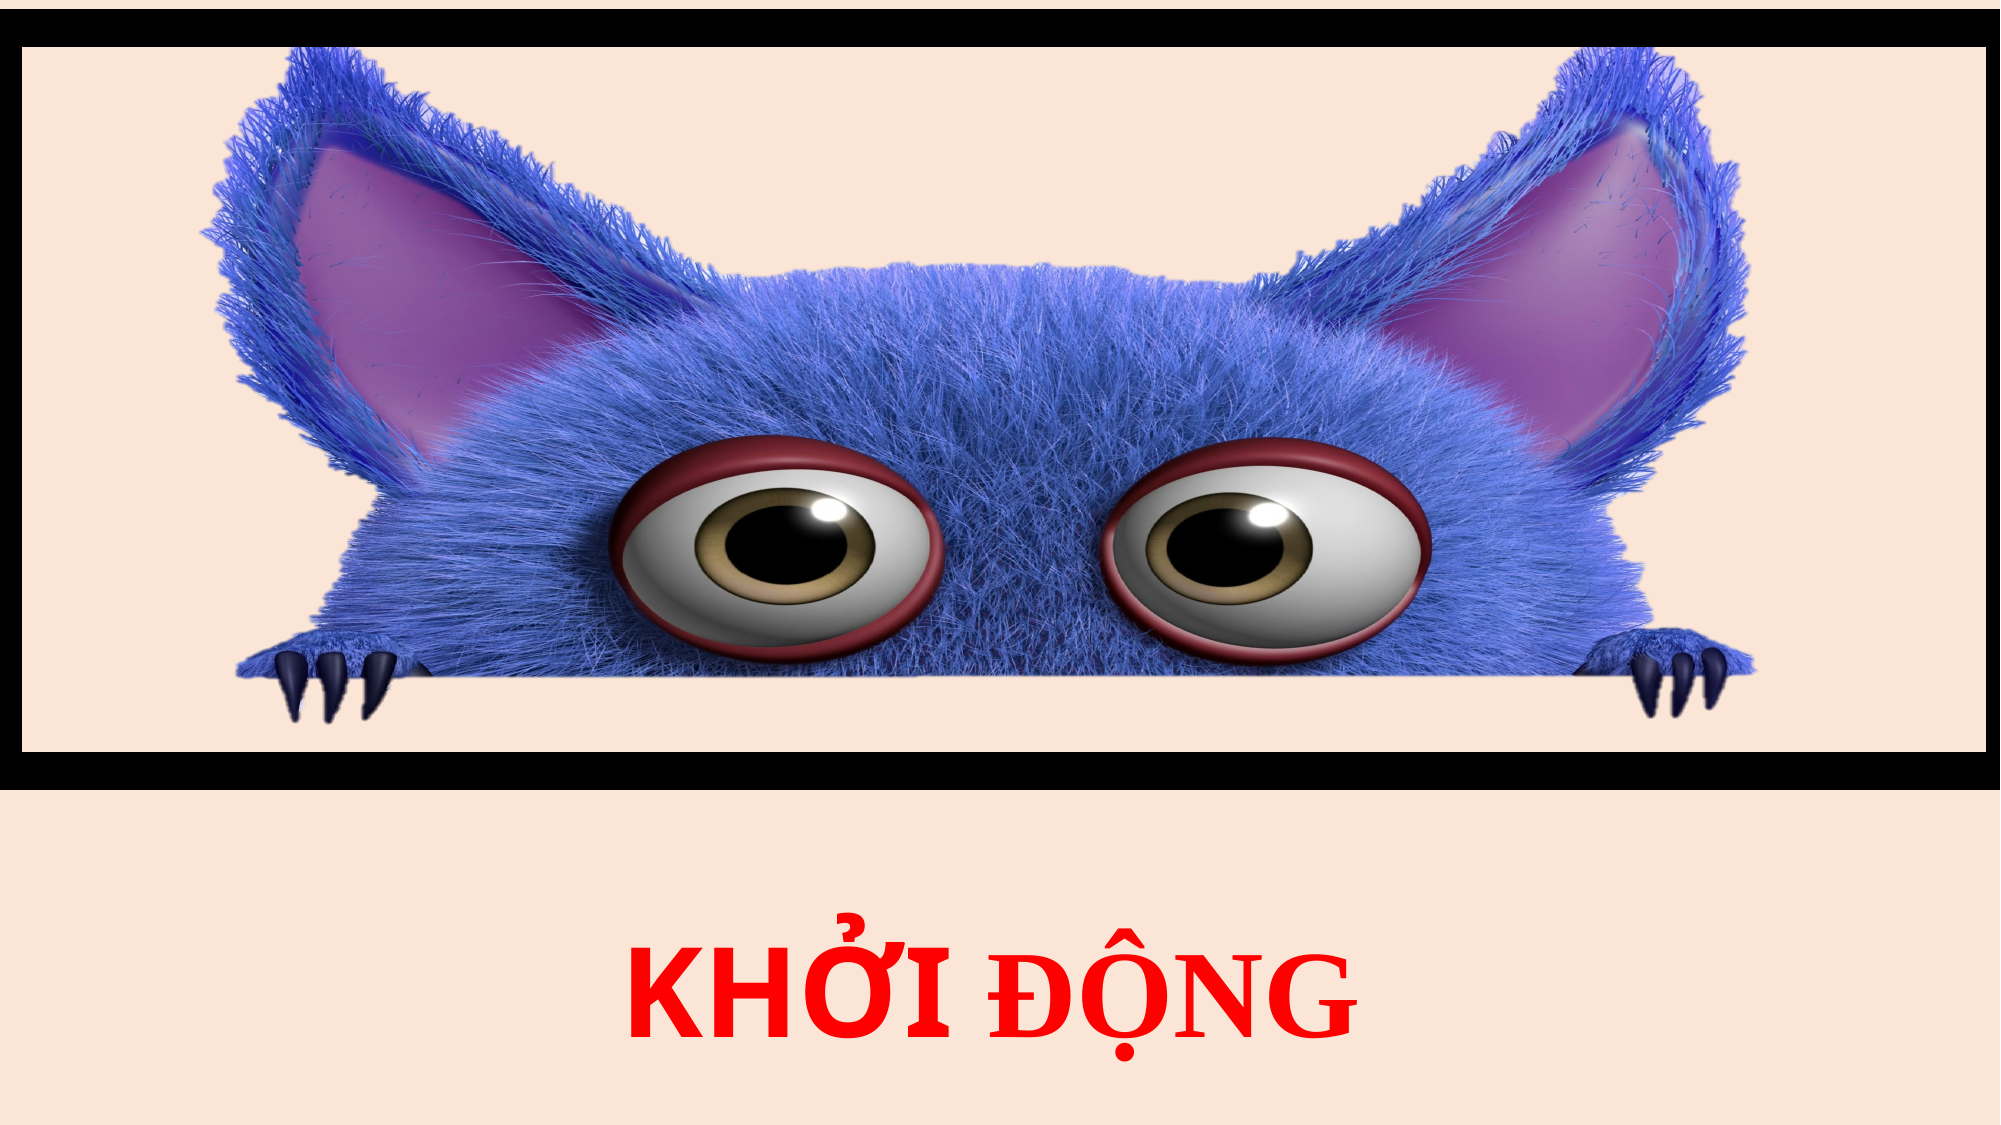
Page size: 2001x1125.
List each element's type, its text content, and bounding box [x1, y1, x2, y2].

picture [21, 46, 1986, 753]
text_box KHỞI ĐỘNG [605, 904, 1376, 1070]
